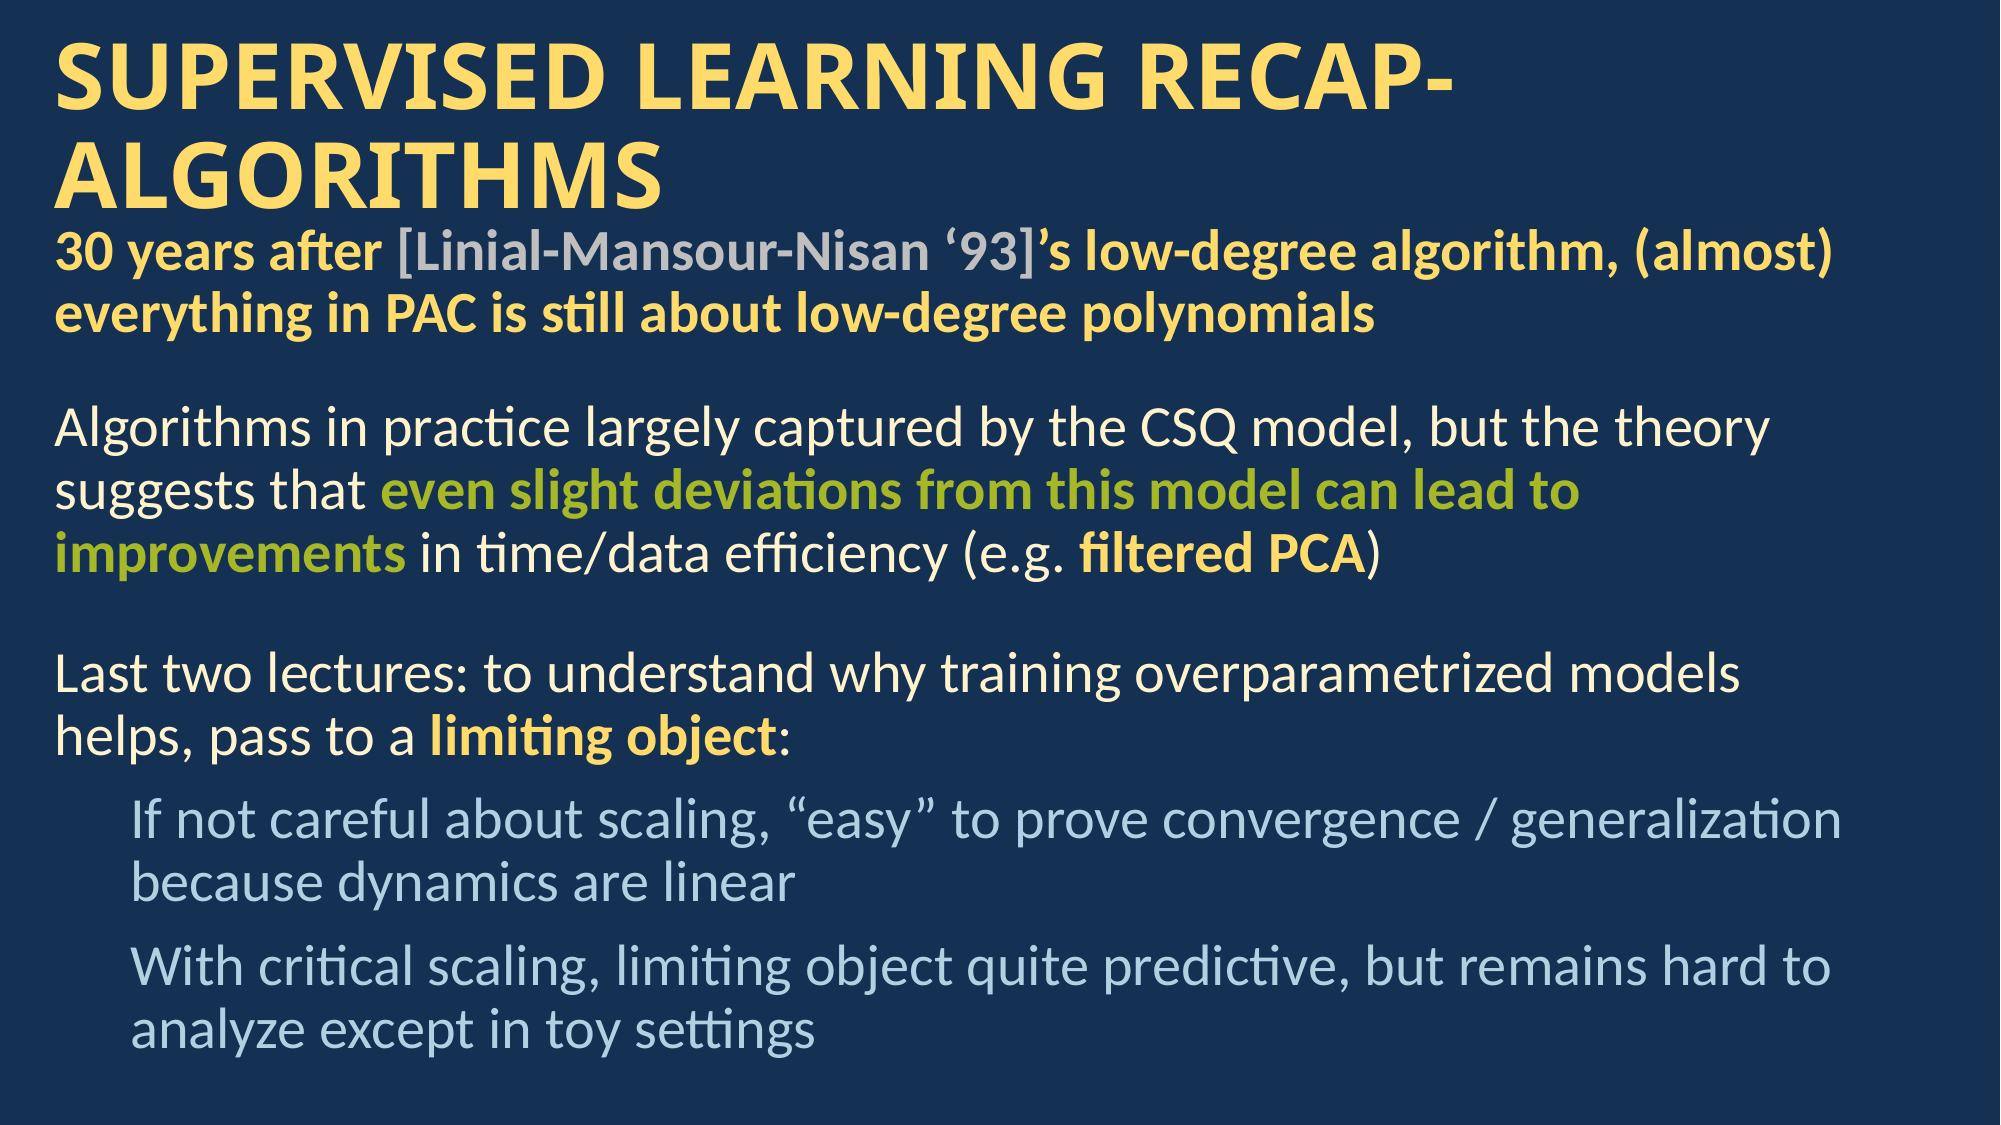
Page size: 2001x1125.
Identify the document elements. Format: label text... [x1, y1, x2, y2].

title SUPERVISED LEARNING RECAP- ALGORITHMS [39, 46, 1960, 213]
text_box 30 years after [Linial-Mansour-Nisan ‘93]’s low-degree algorithm, (almost) everything in PAC is still about low-degree polynomials Algorithms in practice largely captured by the CSQ model, but the theory suggests that even slight deviations from this model can lead to improvements in time/data efficiency (e.g. filtered PCA) Last two lectures: to understand why training overparametrized models helps, pass to a limiting object: If not careful about scaling, “easy” to prove convergence / generalization because dynamics are linear With critical scaling, limiting object quite predictive, but remains hard to analyze except in toy settings [39, 212, 1876, 1125]
